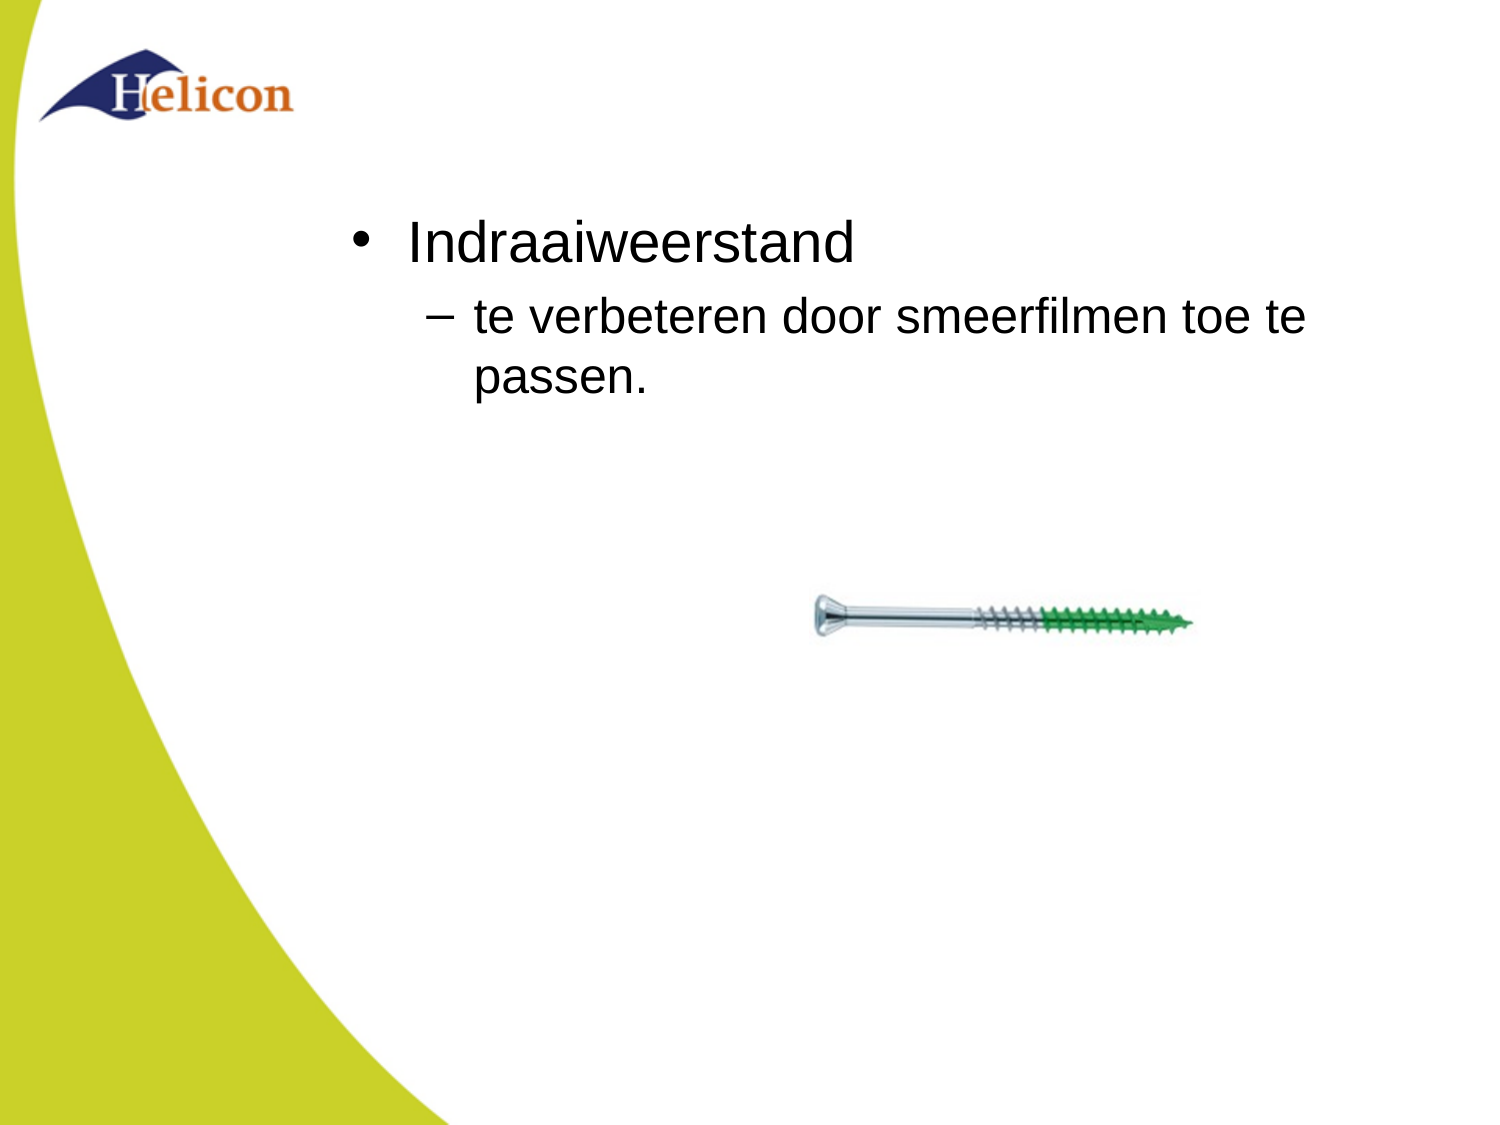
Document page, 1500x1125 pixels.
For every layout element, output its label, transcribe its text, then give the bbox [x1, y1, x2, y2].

picture [0, 0, 1500, 1125]
list Indraaiweerstand te verbeteren door smeerfilmen toe te passen. [336, 196, 1425, 1005]
